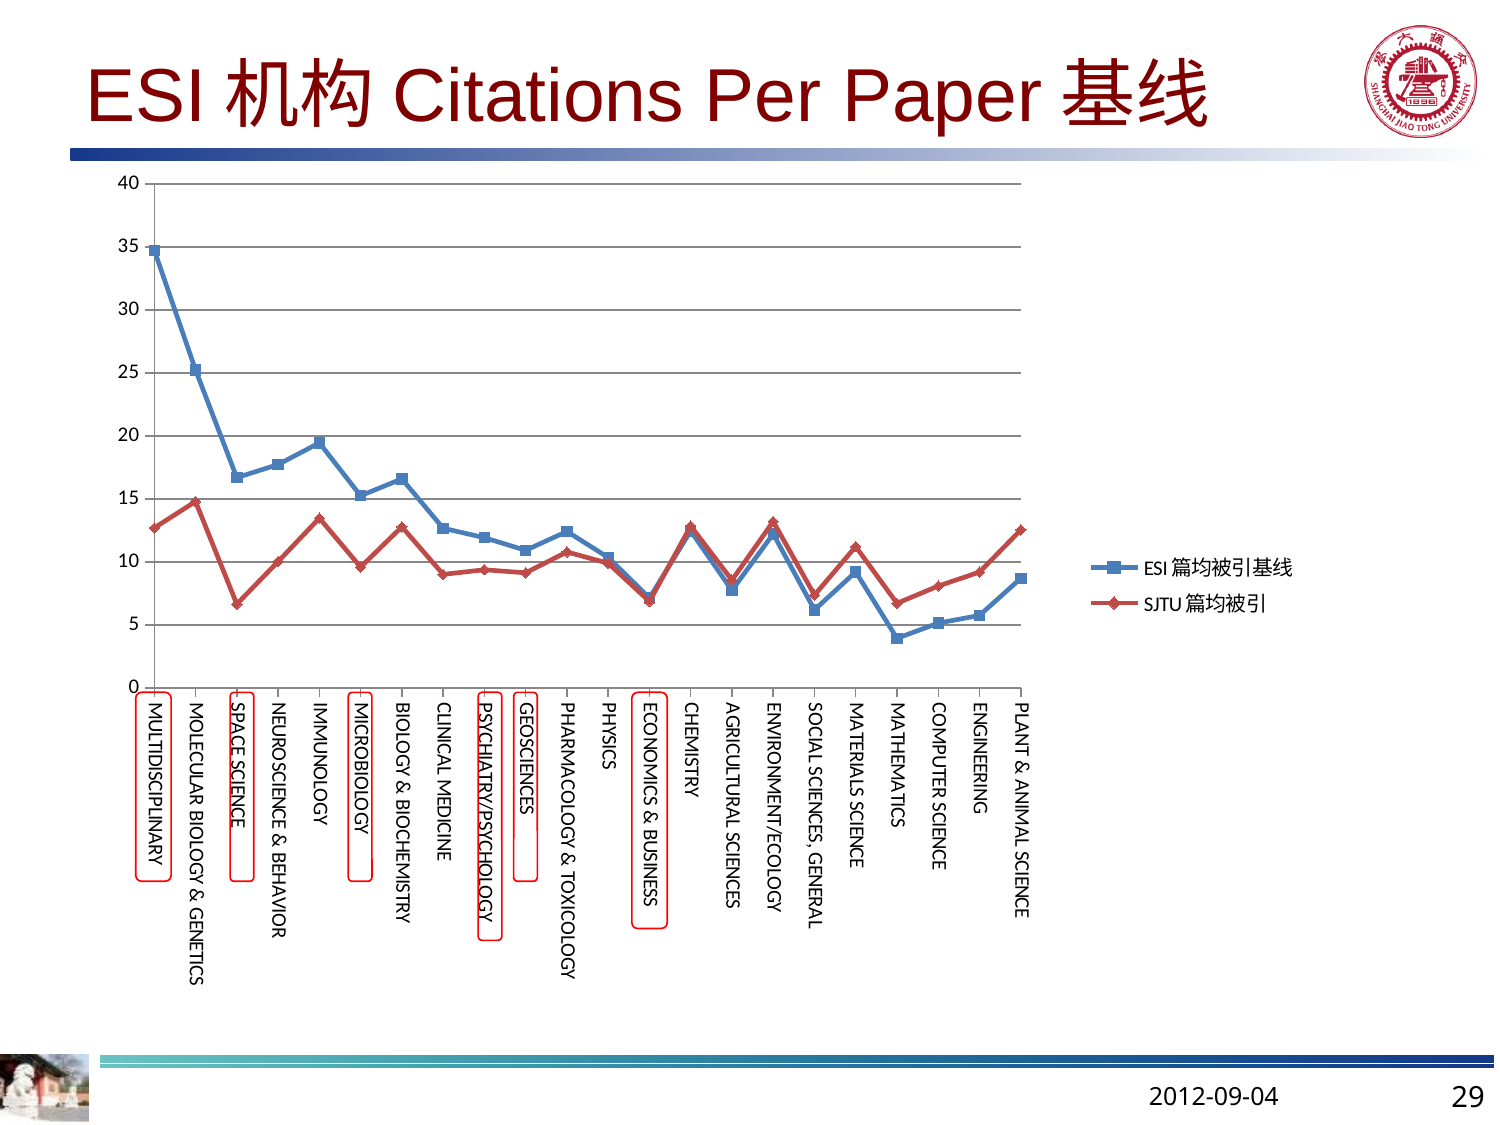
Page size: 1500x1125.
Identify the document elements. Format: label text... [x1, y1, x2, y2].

title ESI机构Citations Per Paper基线 [70, 30, 1282, 145]
slide_number 29 [1369, 1070, 1500, 1125]
picture [1364, 25, 1477, 138]
chart [100, 160, 1313, 1010]
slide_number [1133, 1072, 1369, 1125]
picture [0, 1054, 89, 1125]
